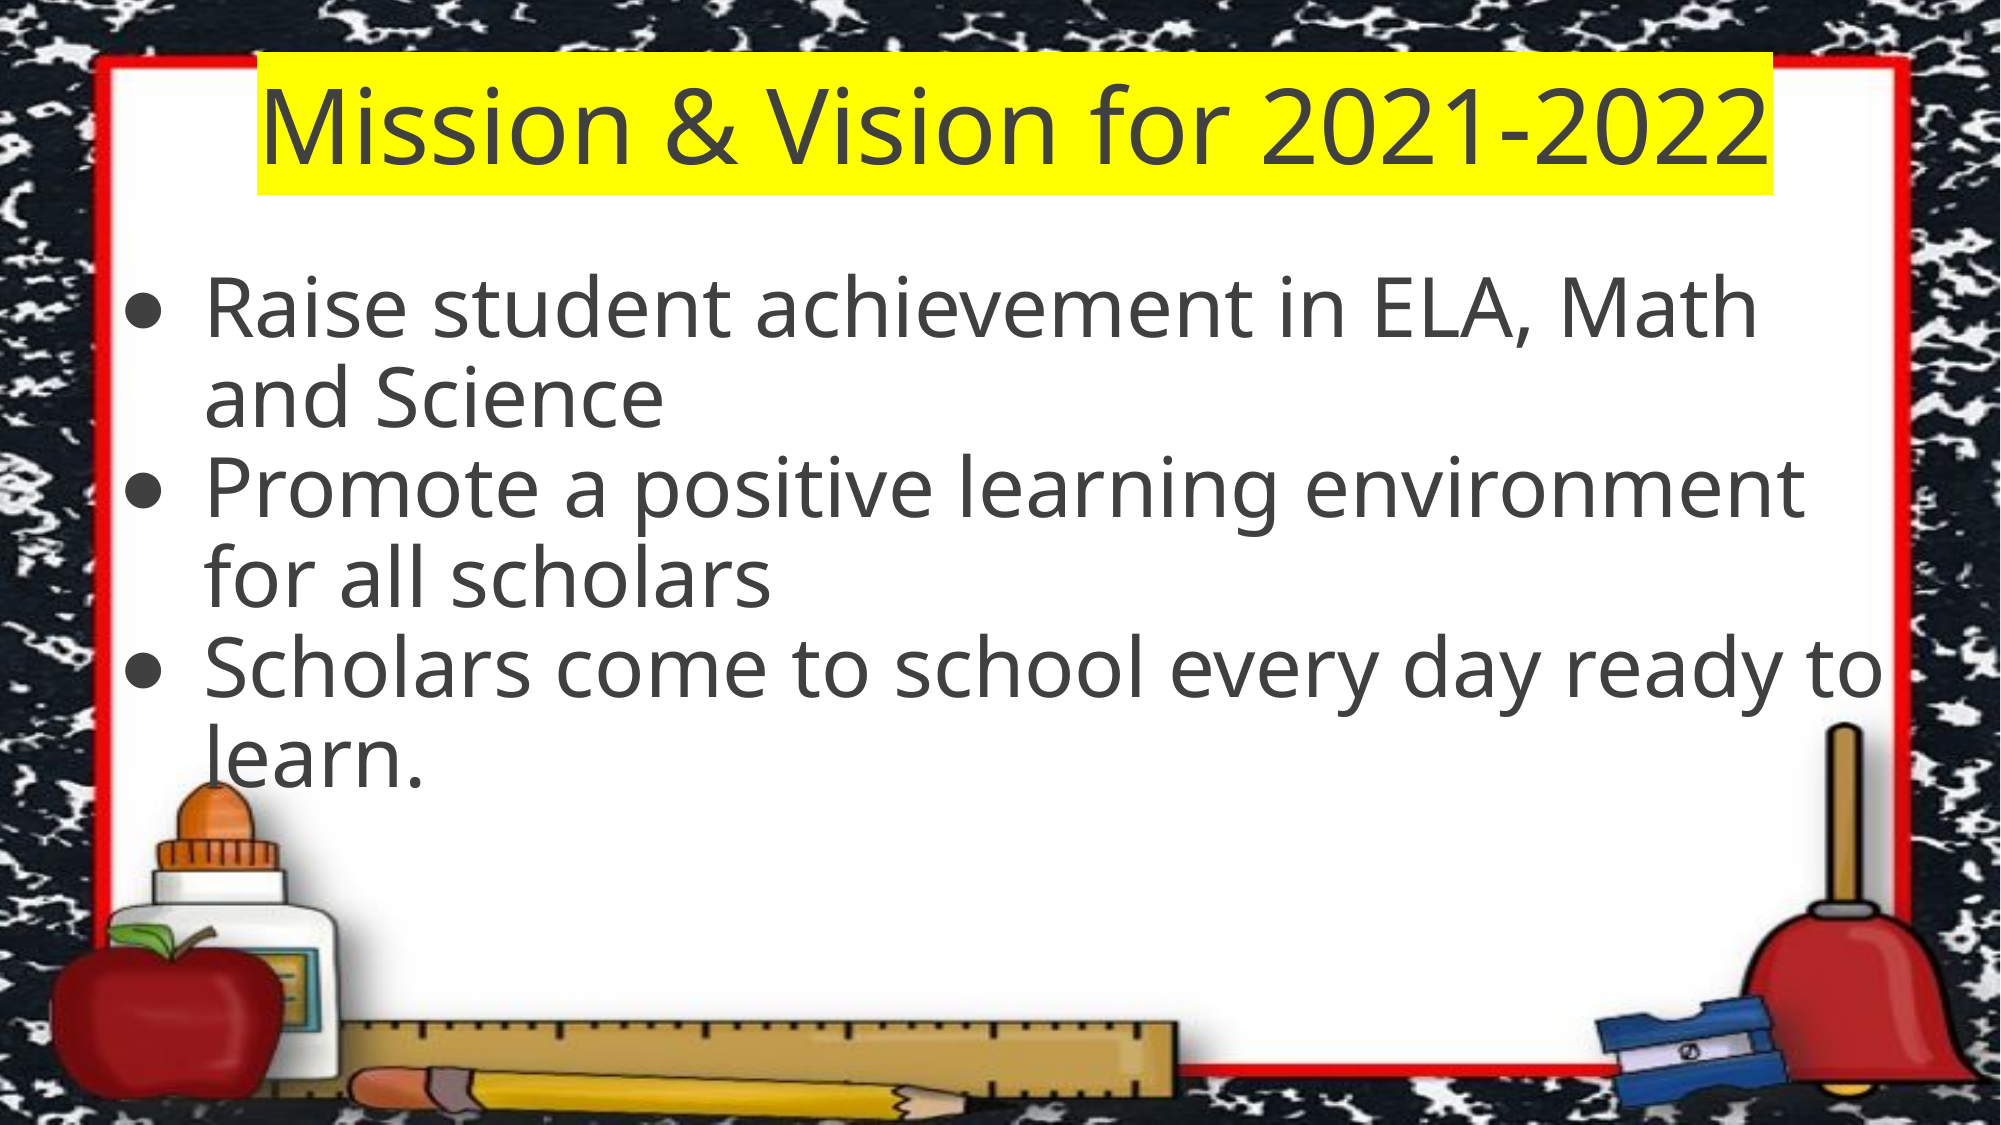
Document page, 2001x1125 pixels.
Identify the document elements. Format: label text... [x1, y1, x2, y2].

list Raise student achievement in ELA, Math and Science Promote a positive learning environment for all scholars Scholars come to school every day ready to learn. [83, 245, 1917, 813]
title Mission & Vision for 2021-2022 [83, 53, 1947, 190]
picture [0, 0, 2001, 1125]
